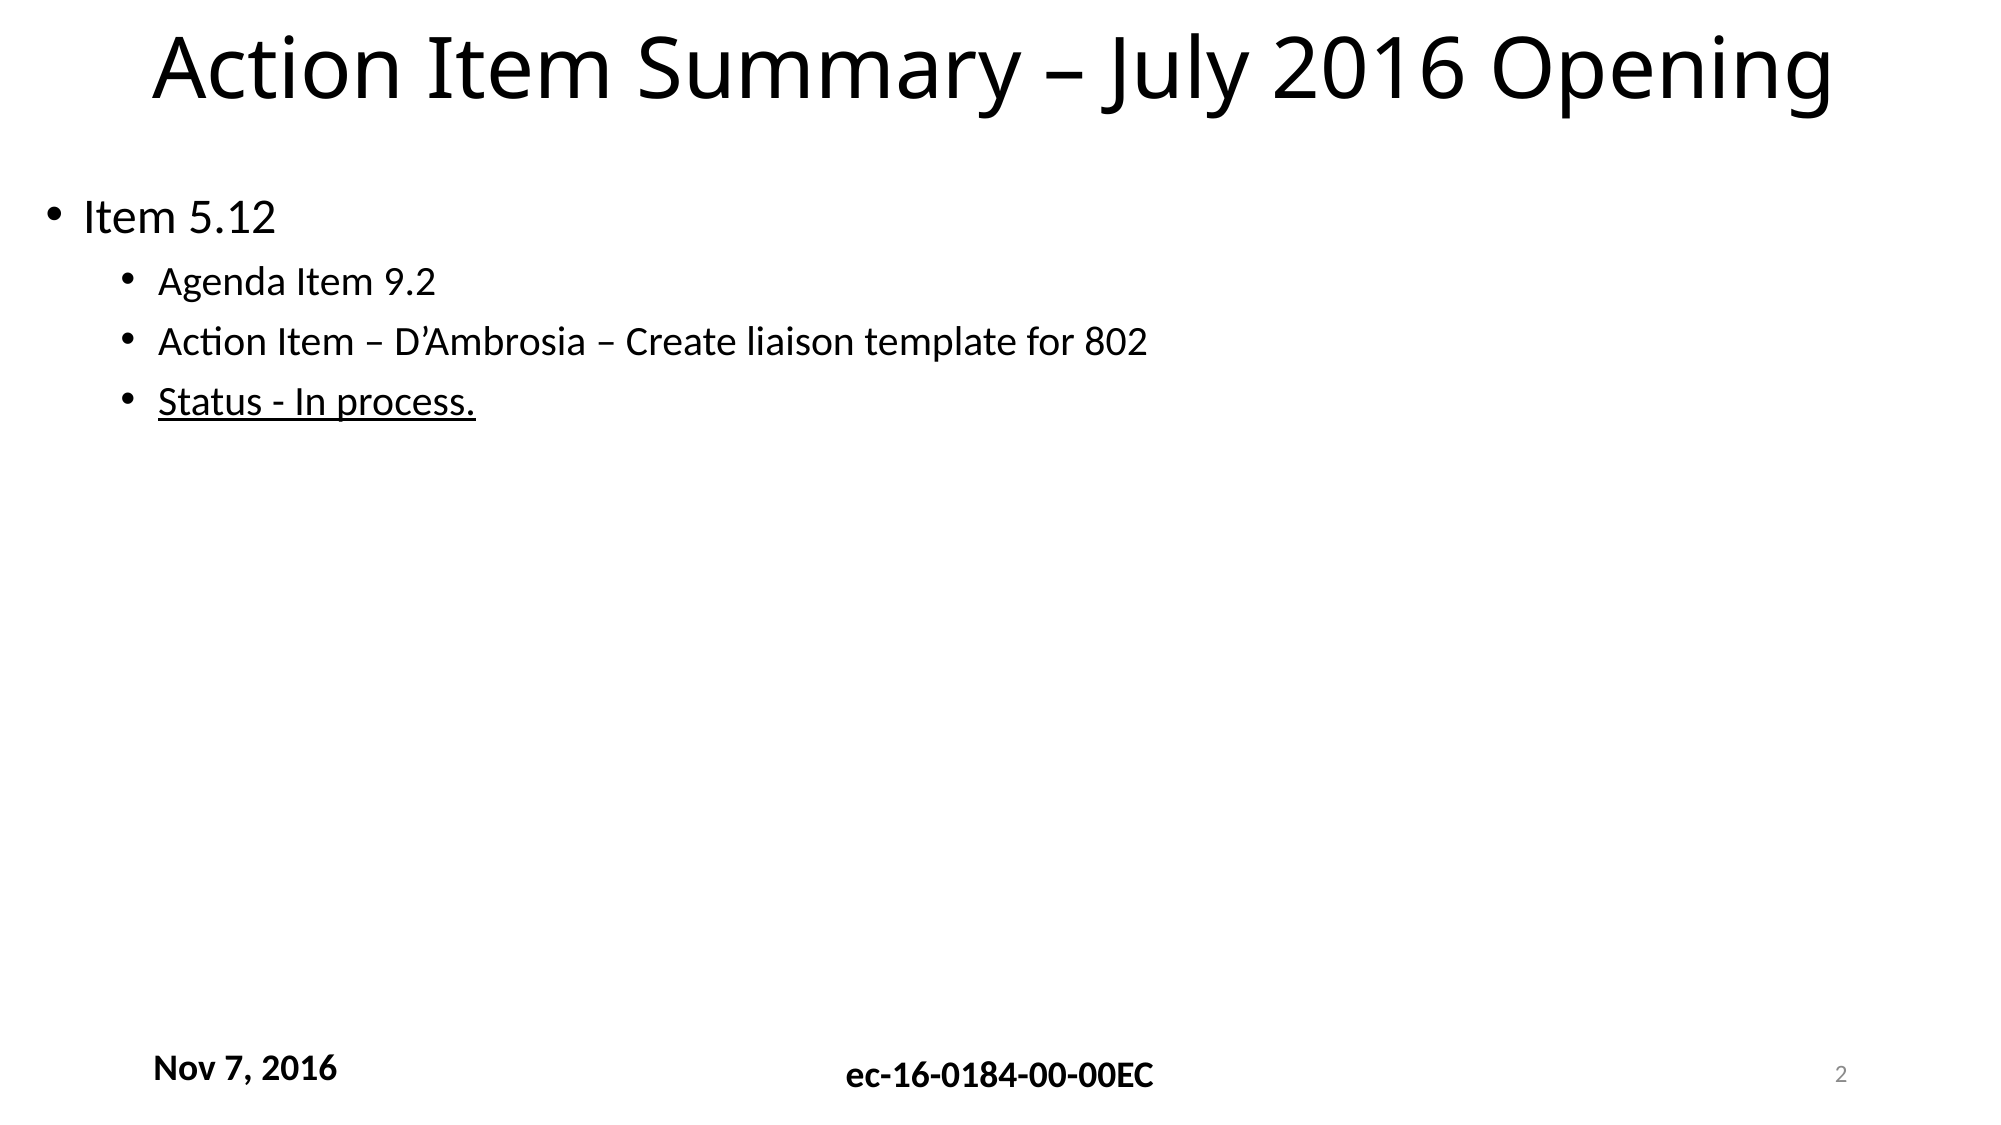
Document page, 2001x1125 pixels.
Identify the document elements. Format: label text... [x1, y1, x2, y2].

title Action Item Summary – July 2016 Opening [137, 13, 1863, 129]
slide_number 2 [1412, 1042, 1863, 1103]
list Item 5.12 Agenda Item 9.2 Action Item – D’Ambrosia – Create liaison template for 802 Status - In process. [30, 163, 1971, 878]
